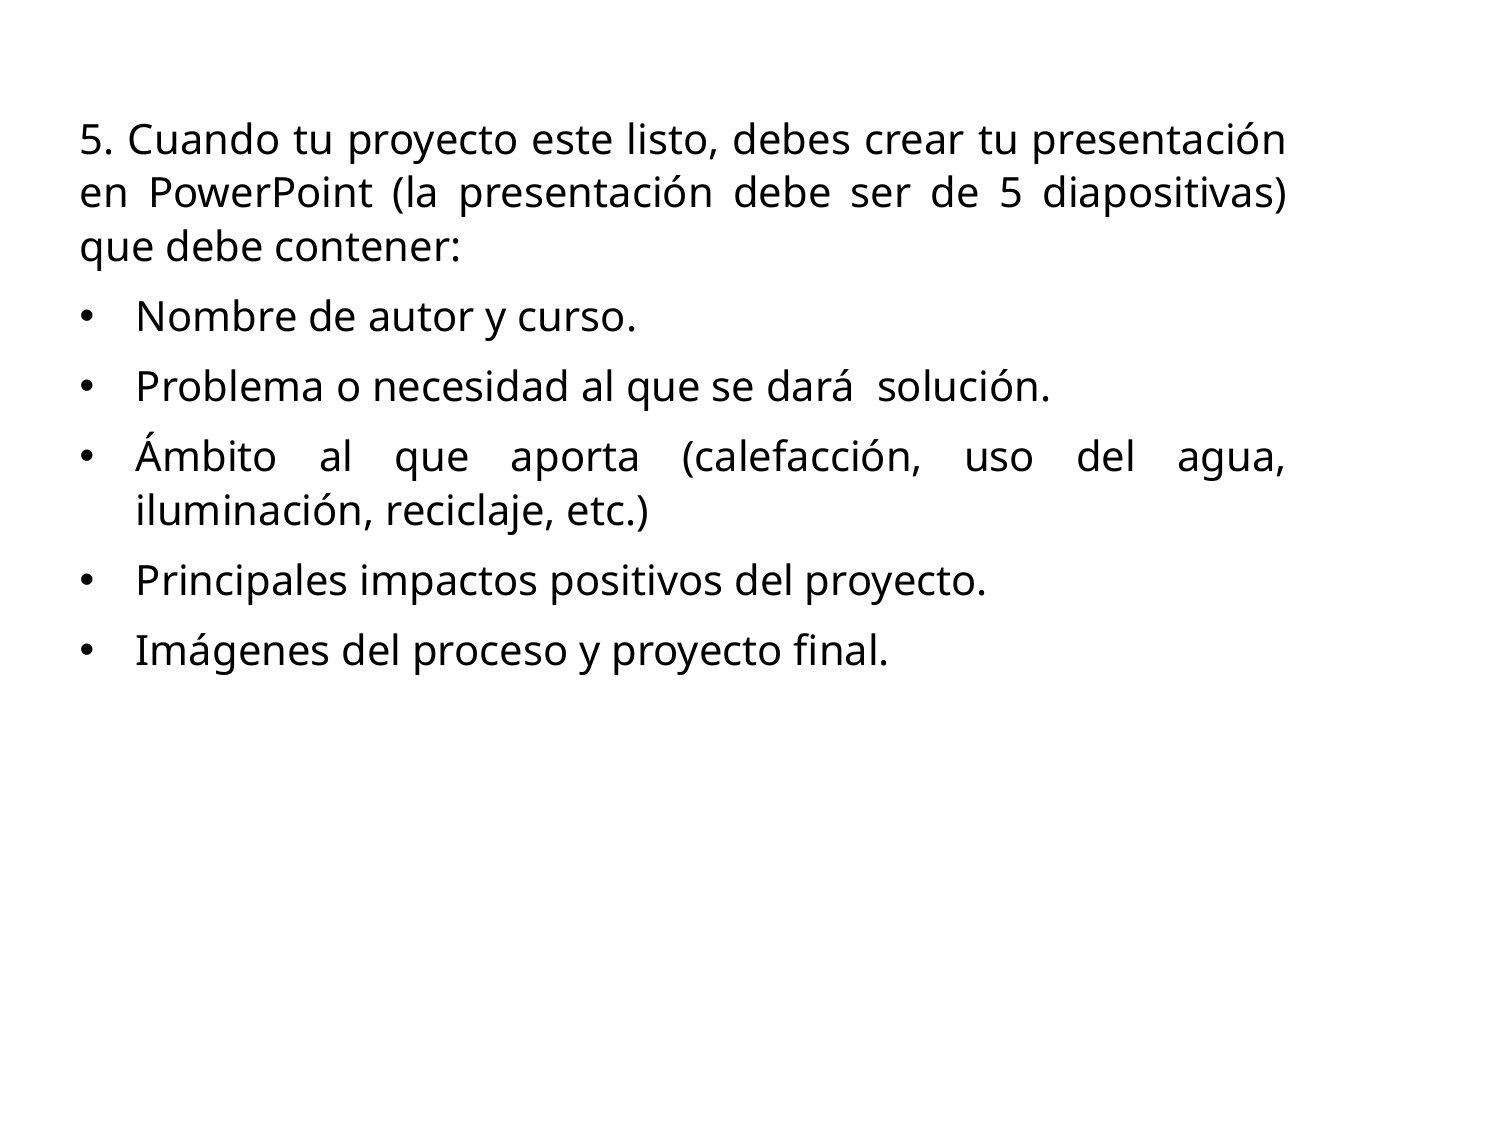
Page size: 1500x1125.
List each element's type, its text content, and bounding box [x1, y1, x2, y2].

text_box 5. Cuando tu proyecto este listo, debes crear tu presentación en PowerPoint (la presentación debe ser de 5 diapositivas) que debe contener: Nombre de autor y curso. Problema o necesidad al que se dará solución. Ámbito al que aporta (calefacción, uso del agua, iluminación, reciclaje, etc.) Principales impactos positivos del proyecto. Imágenes del proceso y proyecto final. [64, 101, 1306, 817]
